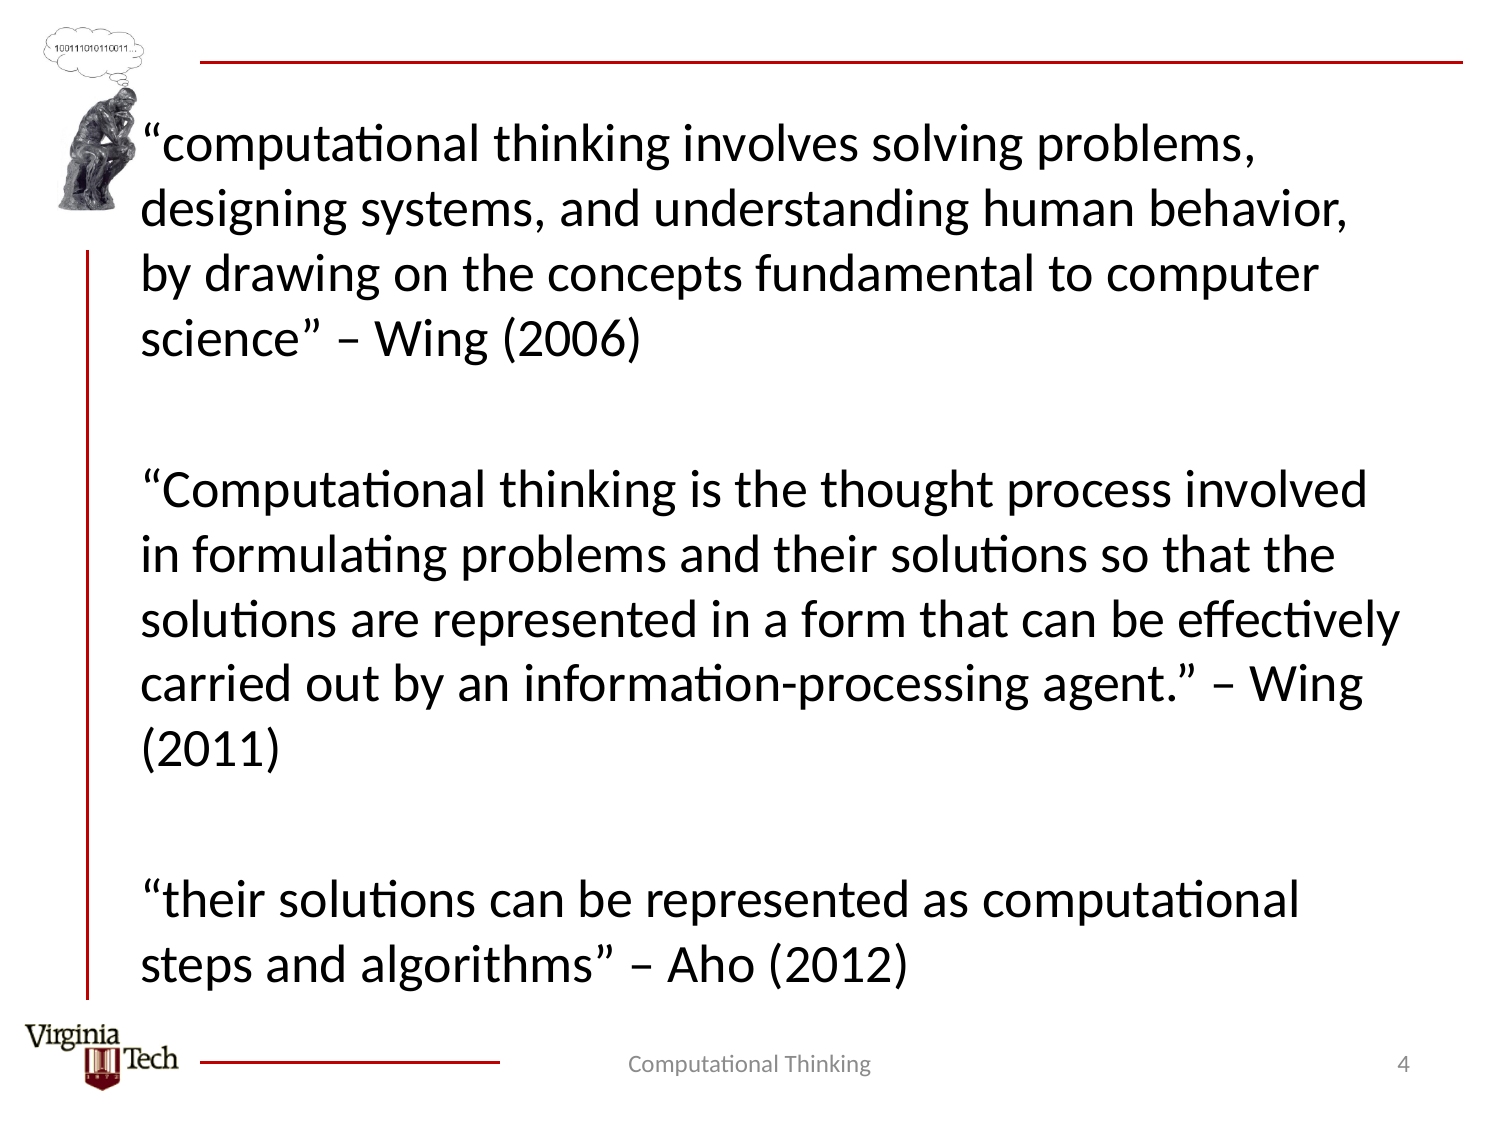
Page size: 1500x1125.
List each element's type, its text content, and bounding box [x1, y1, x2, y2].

list “computational thinking involves solving problems, designing systems, and understanding human behavior, by drawing on the concepts fundamental to computer science” – Wing (2006) “Computational thinking is the thought process involved in formulating problems and their solutions so that the solutions are represented in a form that can be effectively carried out by an information-processing agent.” – Wing (2011) “their solutions can be represented as computational steps and algorithms” – Aho (2012) [125, 99, 1425, 1005]
slide_number 4 [1074, 1033, 1425, 1093]
picture [24, 1024, 179, 1091]
picture [37, 24, 150, 214]
footer Computational Thinking [512, 1033, 988, 1093]
